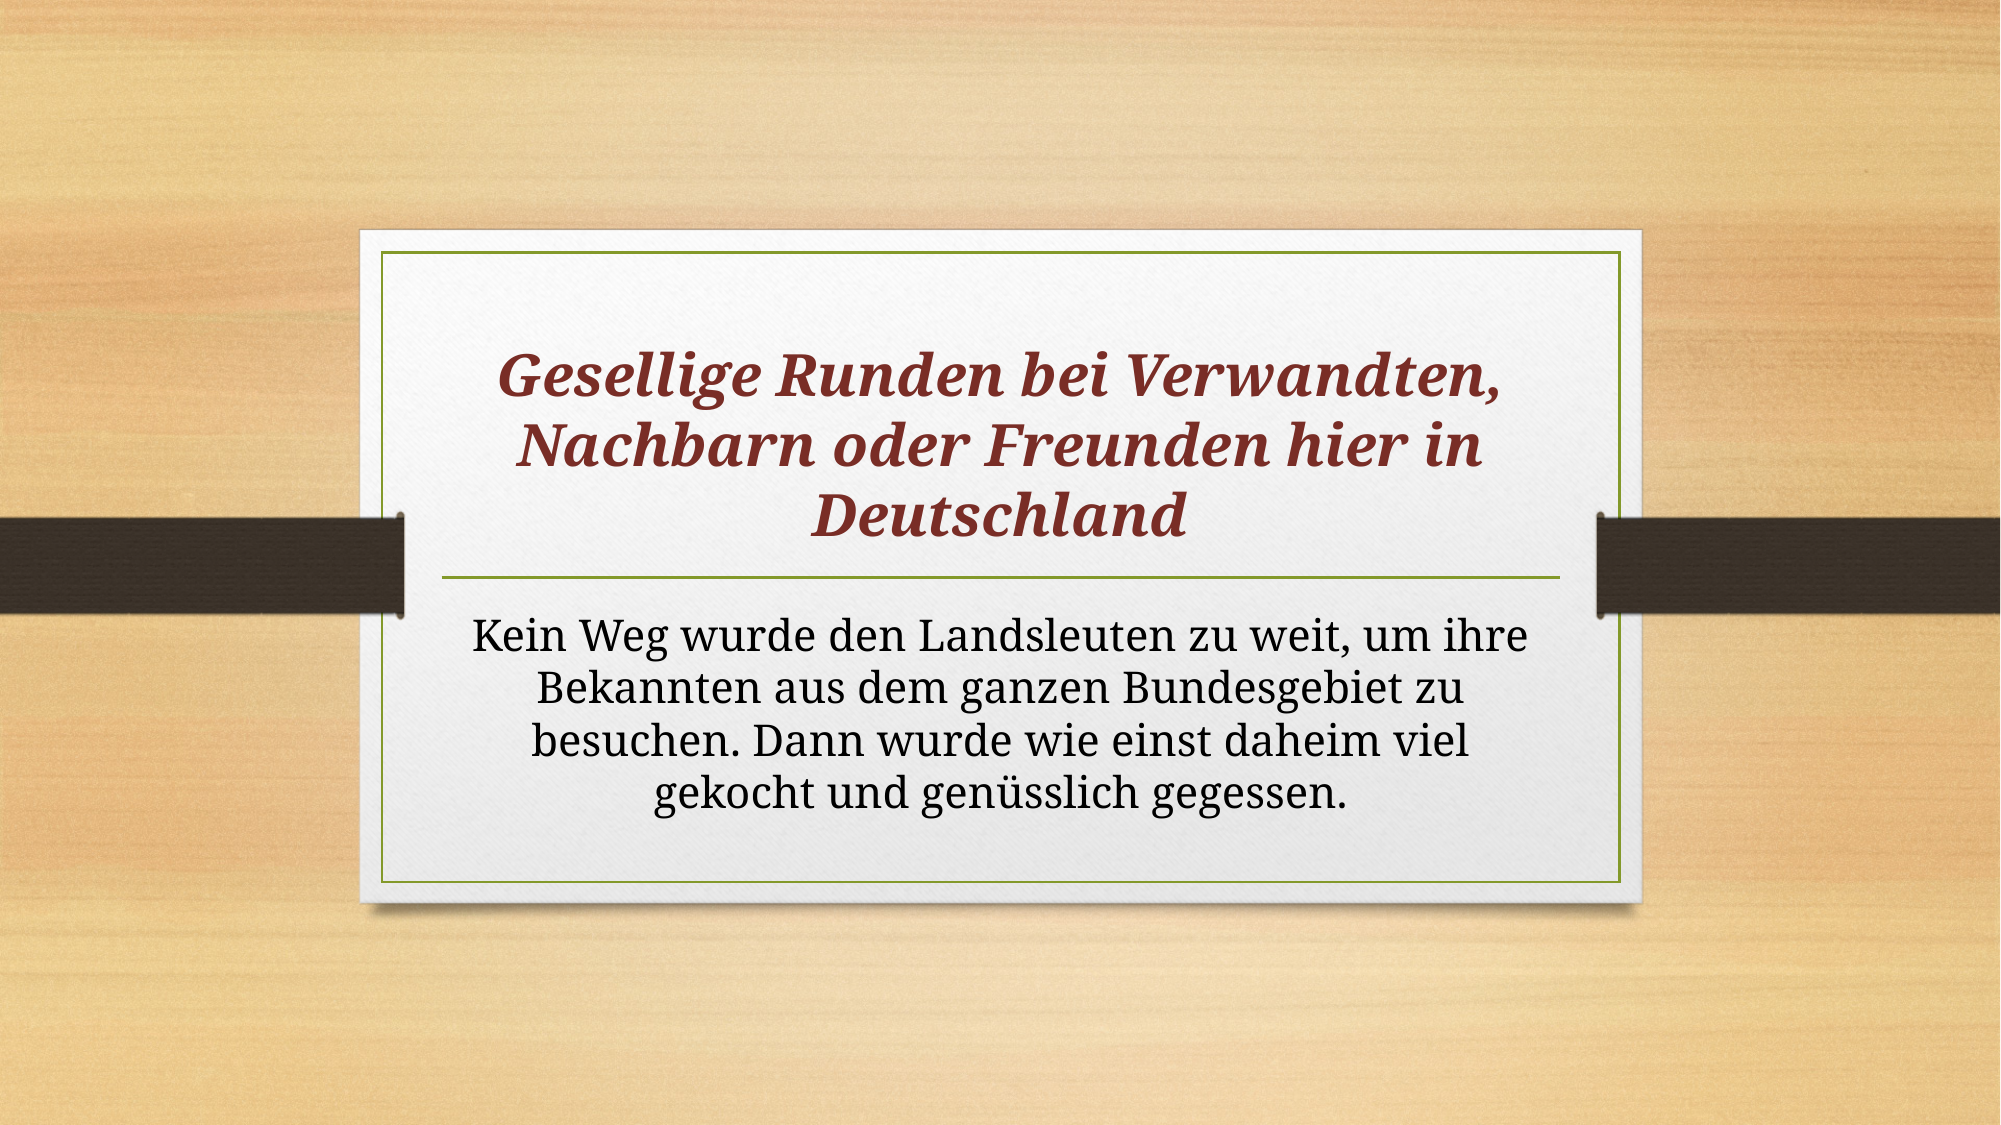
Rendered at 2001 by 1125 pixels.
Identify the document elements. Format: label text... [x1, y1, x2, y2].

subtitle Kein Weg wurde den Landsleuten zu weit, um ihre Bekannten aus dem ganzen Bundesgebiet zu besuchen. Dann wurde wie einst daheim viel gekocht und genüsslich gegessen. [441, 600, 1560, 817]
picture [0, 0, 2001, 1125]
title Gesellige Runden bei Verwandten, Nachbarn oder Freunden hier in Deutschland [441, 306, 1560, 556]
